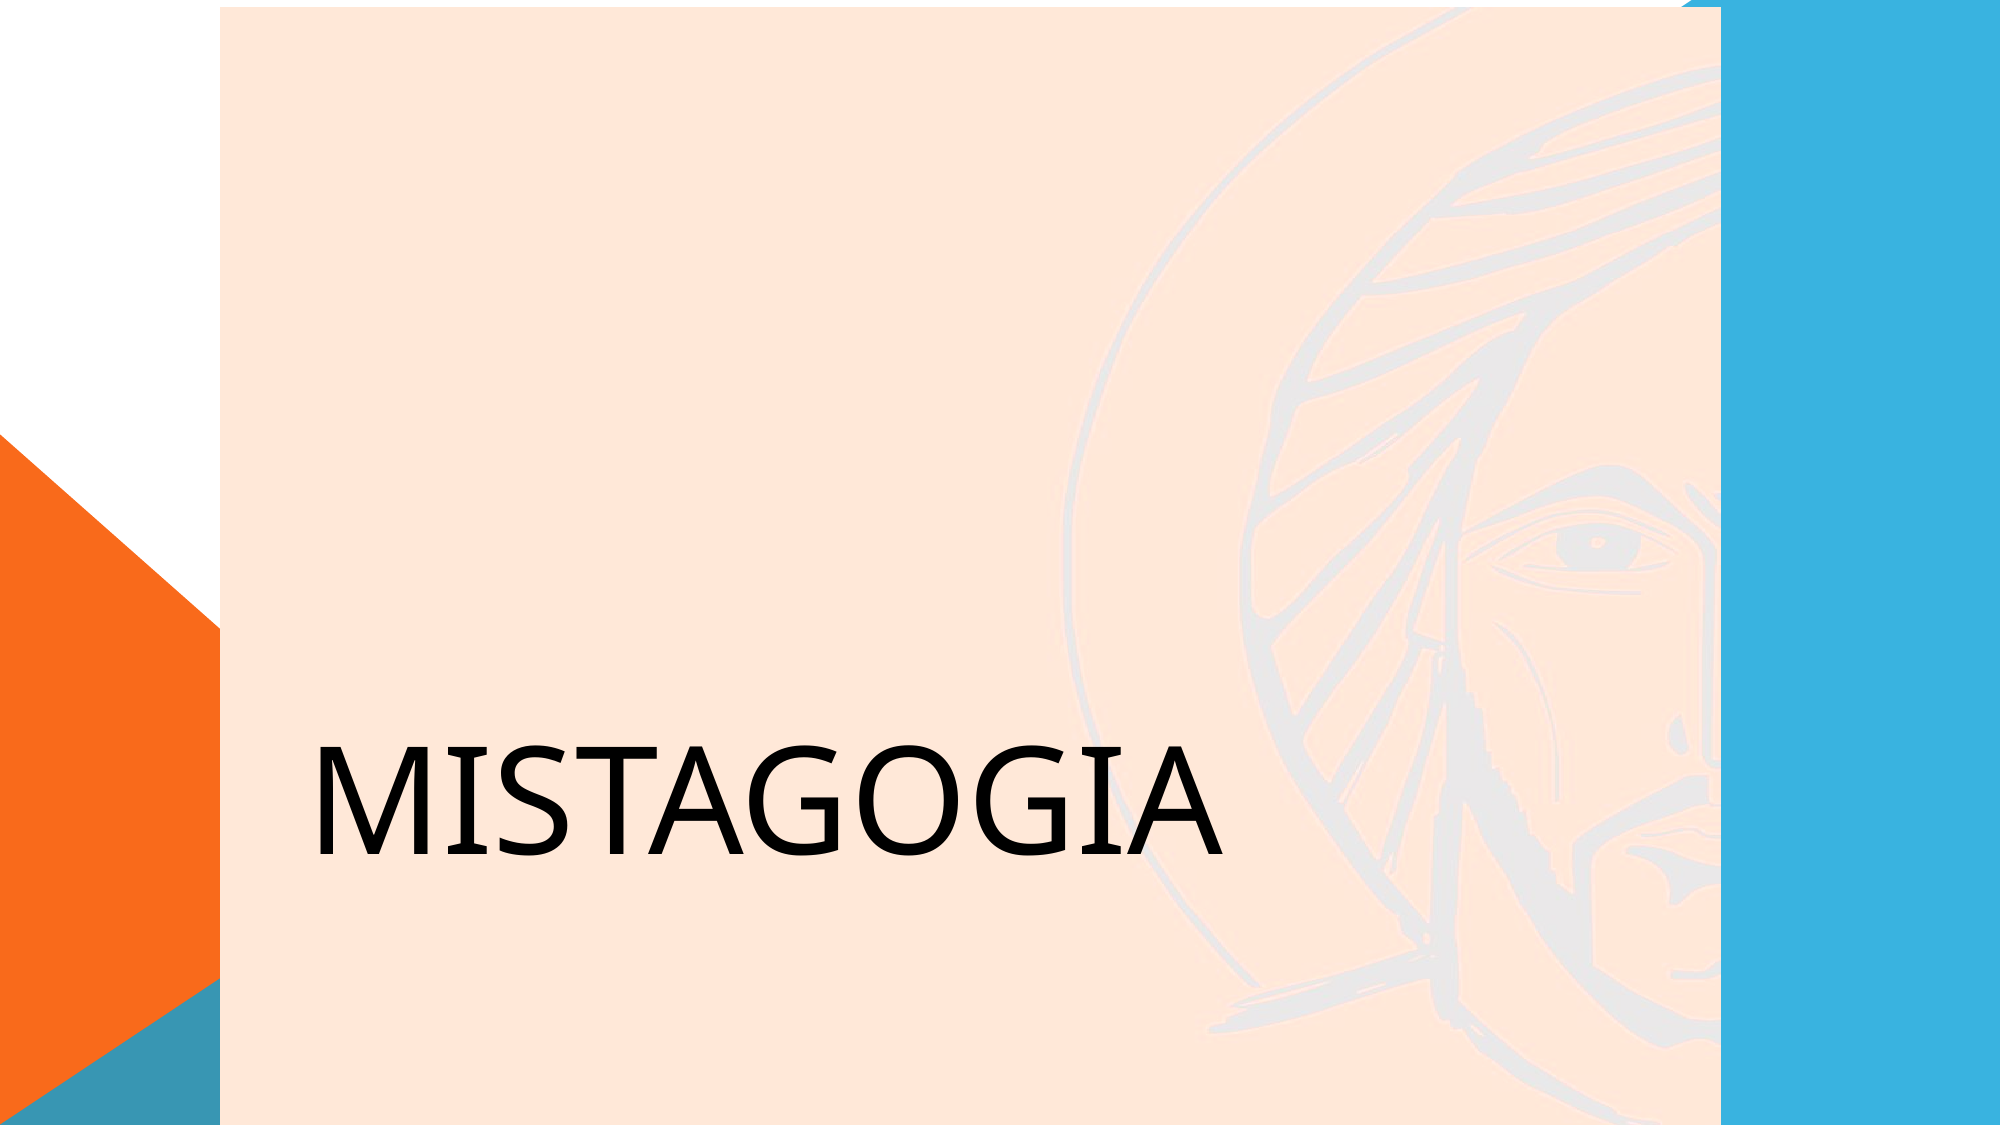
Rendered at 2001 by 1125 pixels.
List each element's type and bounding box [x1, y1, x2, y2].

picture [220, 6, 1721, 1125]
